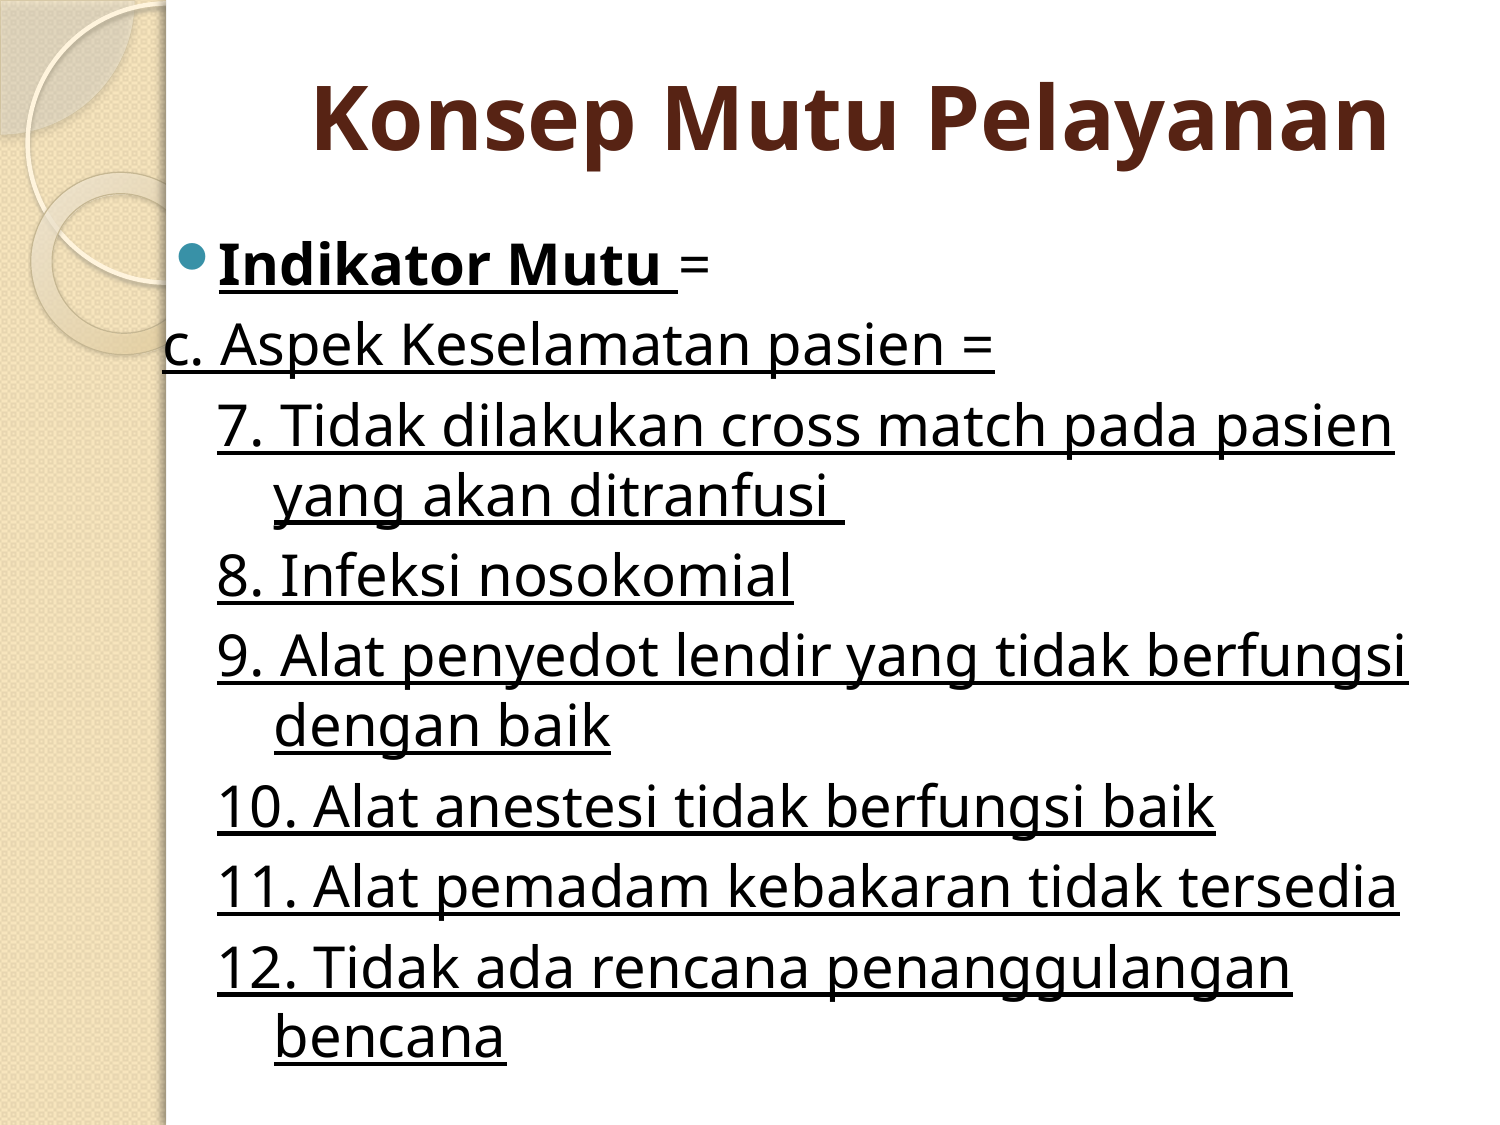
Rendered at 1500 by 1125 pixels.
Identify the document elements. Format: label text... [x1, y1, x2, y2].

title Konsep Mutu Pelayanan [235, 45, 1466, 185]
list Indikator Mutu = c. Aspek Keselamatan pasien = 7. Tidak dilakukan cross match pada pasien yang akan ditranfusi 8. Infeksi nosokomial 9. Alat penyedot lendir yang tidak berfungsi dengan baik 10. Alat anestesi tidak berfungsi baik 11. Alat pemadam kebakaran tidak tersedia 12. Tidak ada rencana penanggulangan bencana [147, 219, 1466, 1083]
